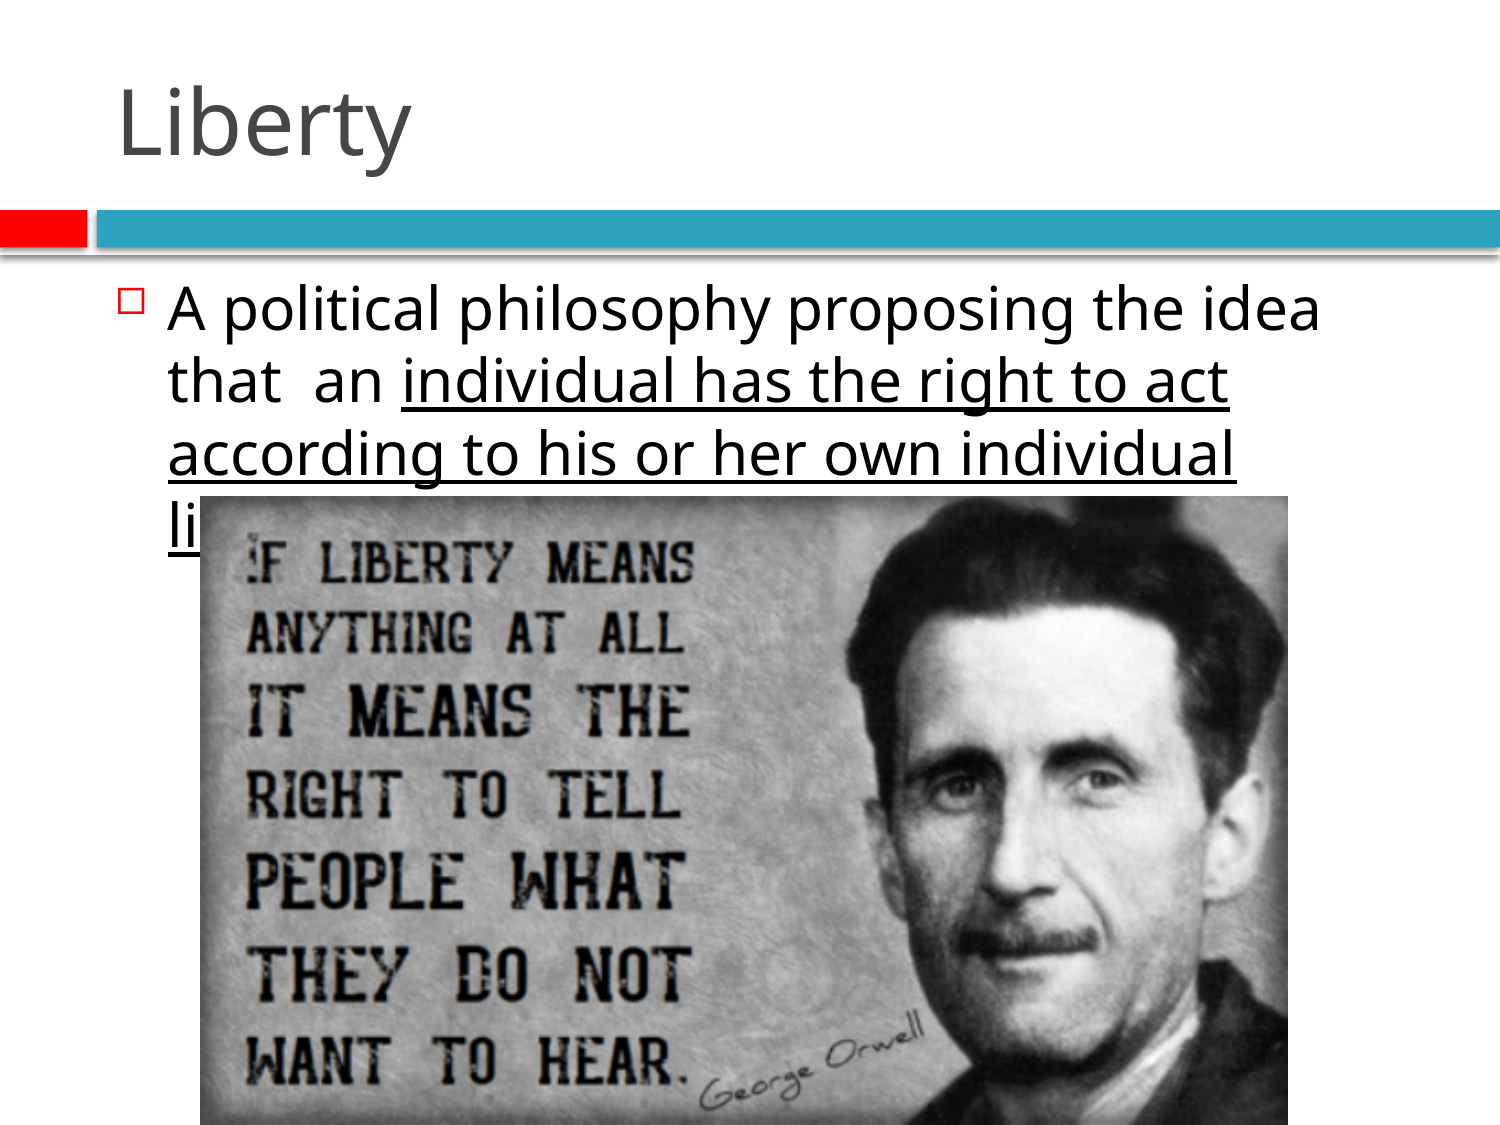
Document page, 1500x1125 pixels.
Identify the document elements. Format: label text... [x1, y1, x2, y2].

list A political philosophy proposing the idea that an individual has the right to act according to his or her own individual liberty [100, 262, 1438, 1000]
title Liberty [100, 37, 1438, 200]
picture [199, 495, 1288, 1125]
